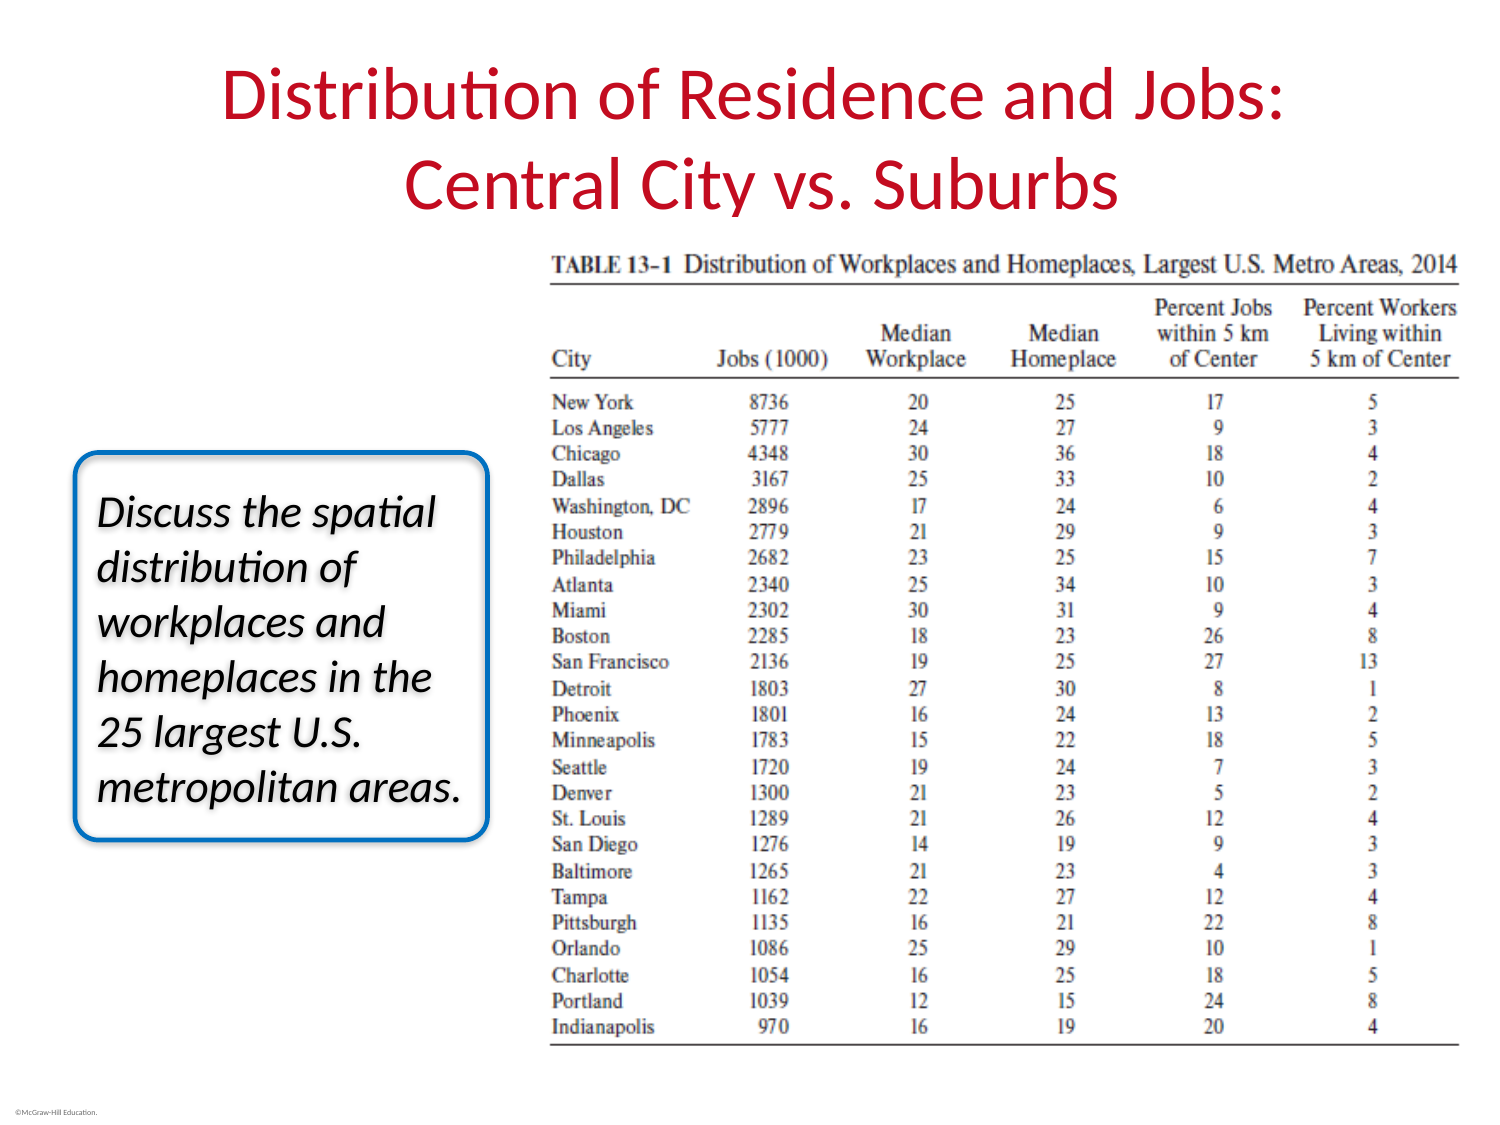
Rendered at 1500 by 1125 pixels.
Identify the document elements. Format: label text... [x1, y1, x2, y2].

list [534, 217, 1473, 1076]
title Distribution of Residence and Jobs: Central City vs. Suburbs [75, 37, 1450, 218]
text_box Discuss the spatial distribution of workplaces and homeplaces in the 25 largest U.S. metropolitan areas. [74, 451, 489, 841]
